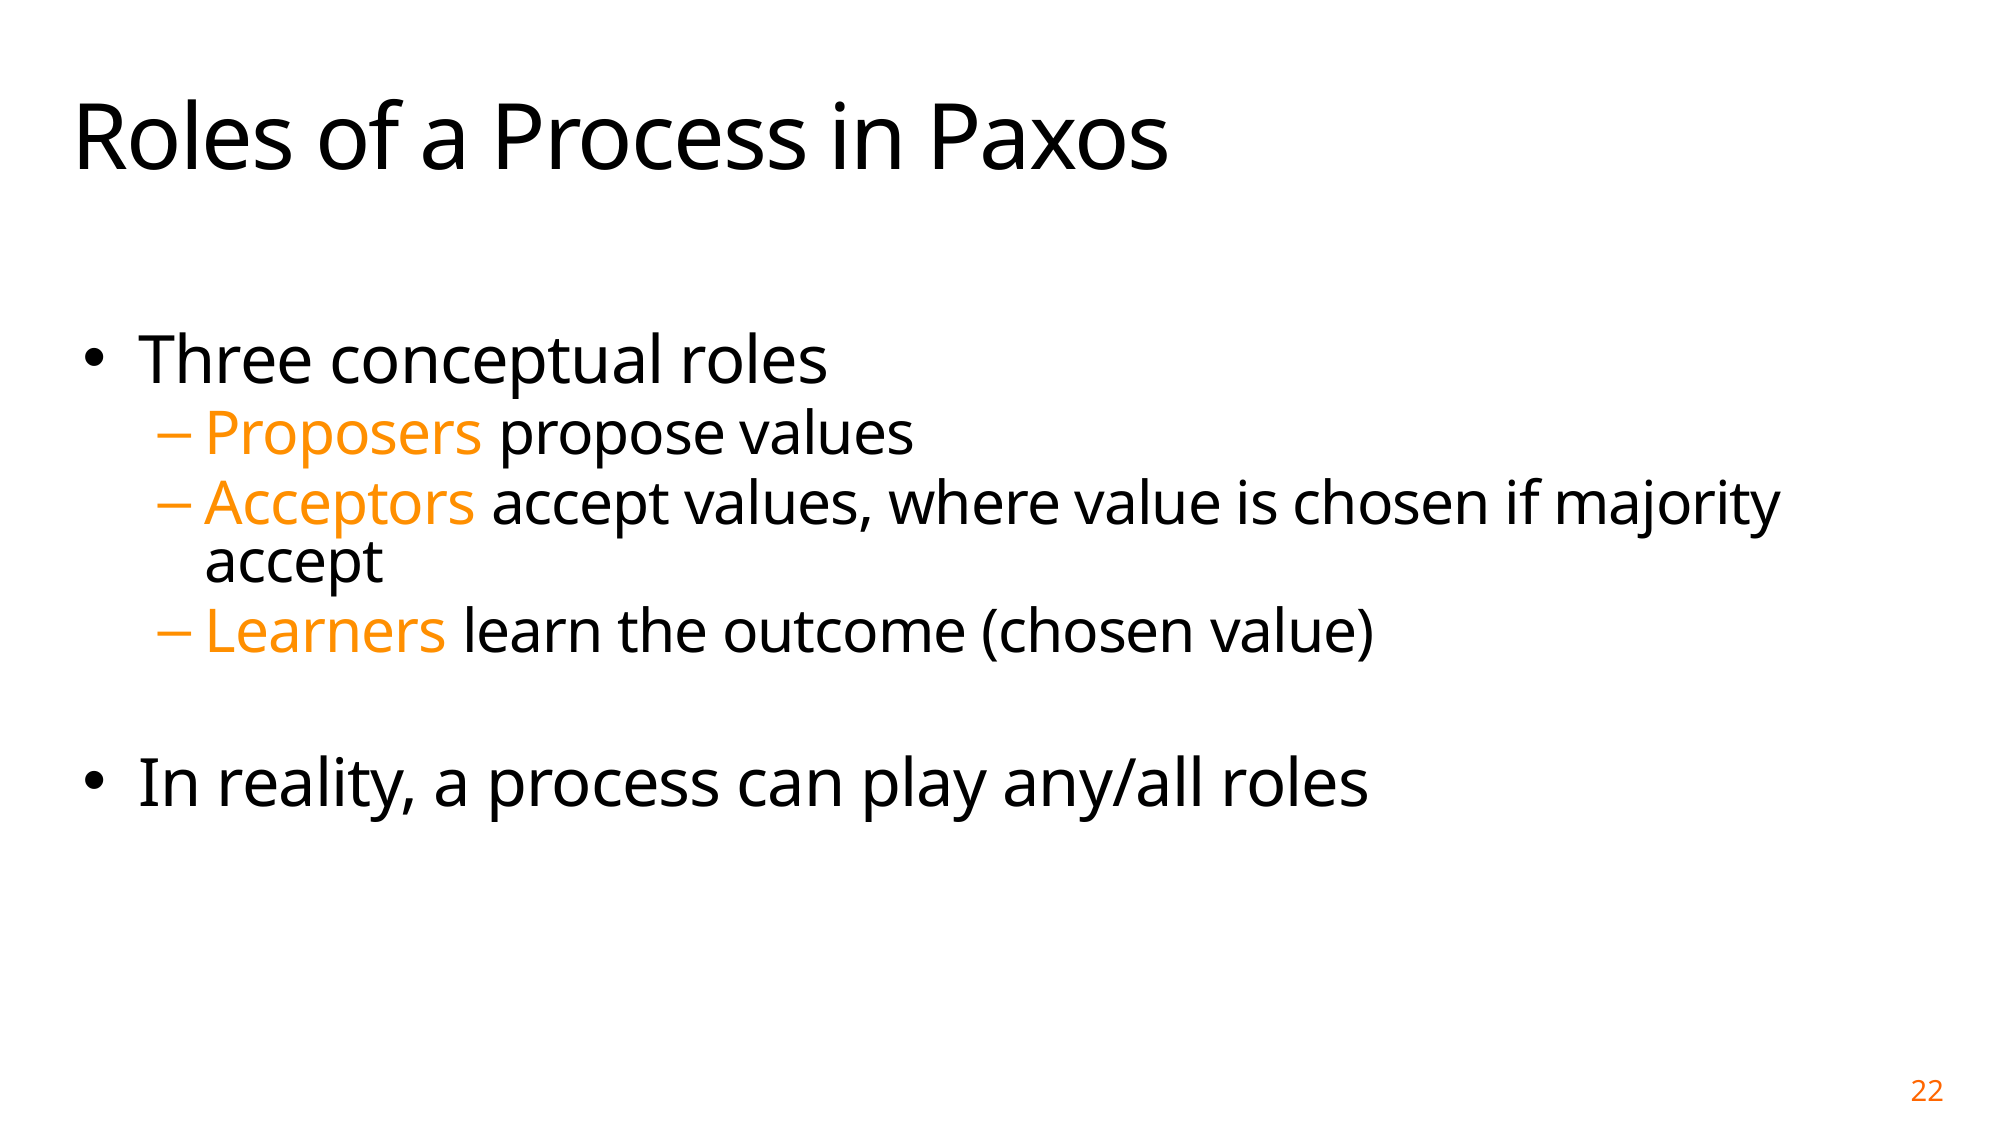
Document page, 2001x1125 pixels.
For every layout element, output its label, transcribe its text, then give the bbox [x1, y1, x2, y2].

slide_number 22 [1483, 1074, 1950, 1110]
list Three conceptual roles Proposers propose values Acceptors accept values, where value is chosen if majority accept Learners learn the outcome (chosen value) In reality, a process can play any/all roles [76, 326, 1950, 1125]
title Roles of a Process in Paxos [56, 19, 1951, 196]
